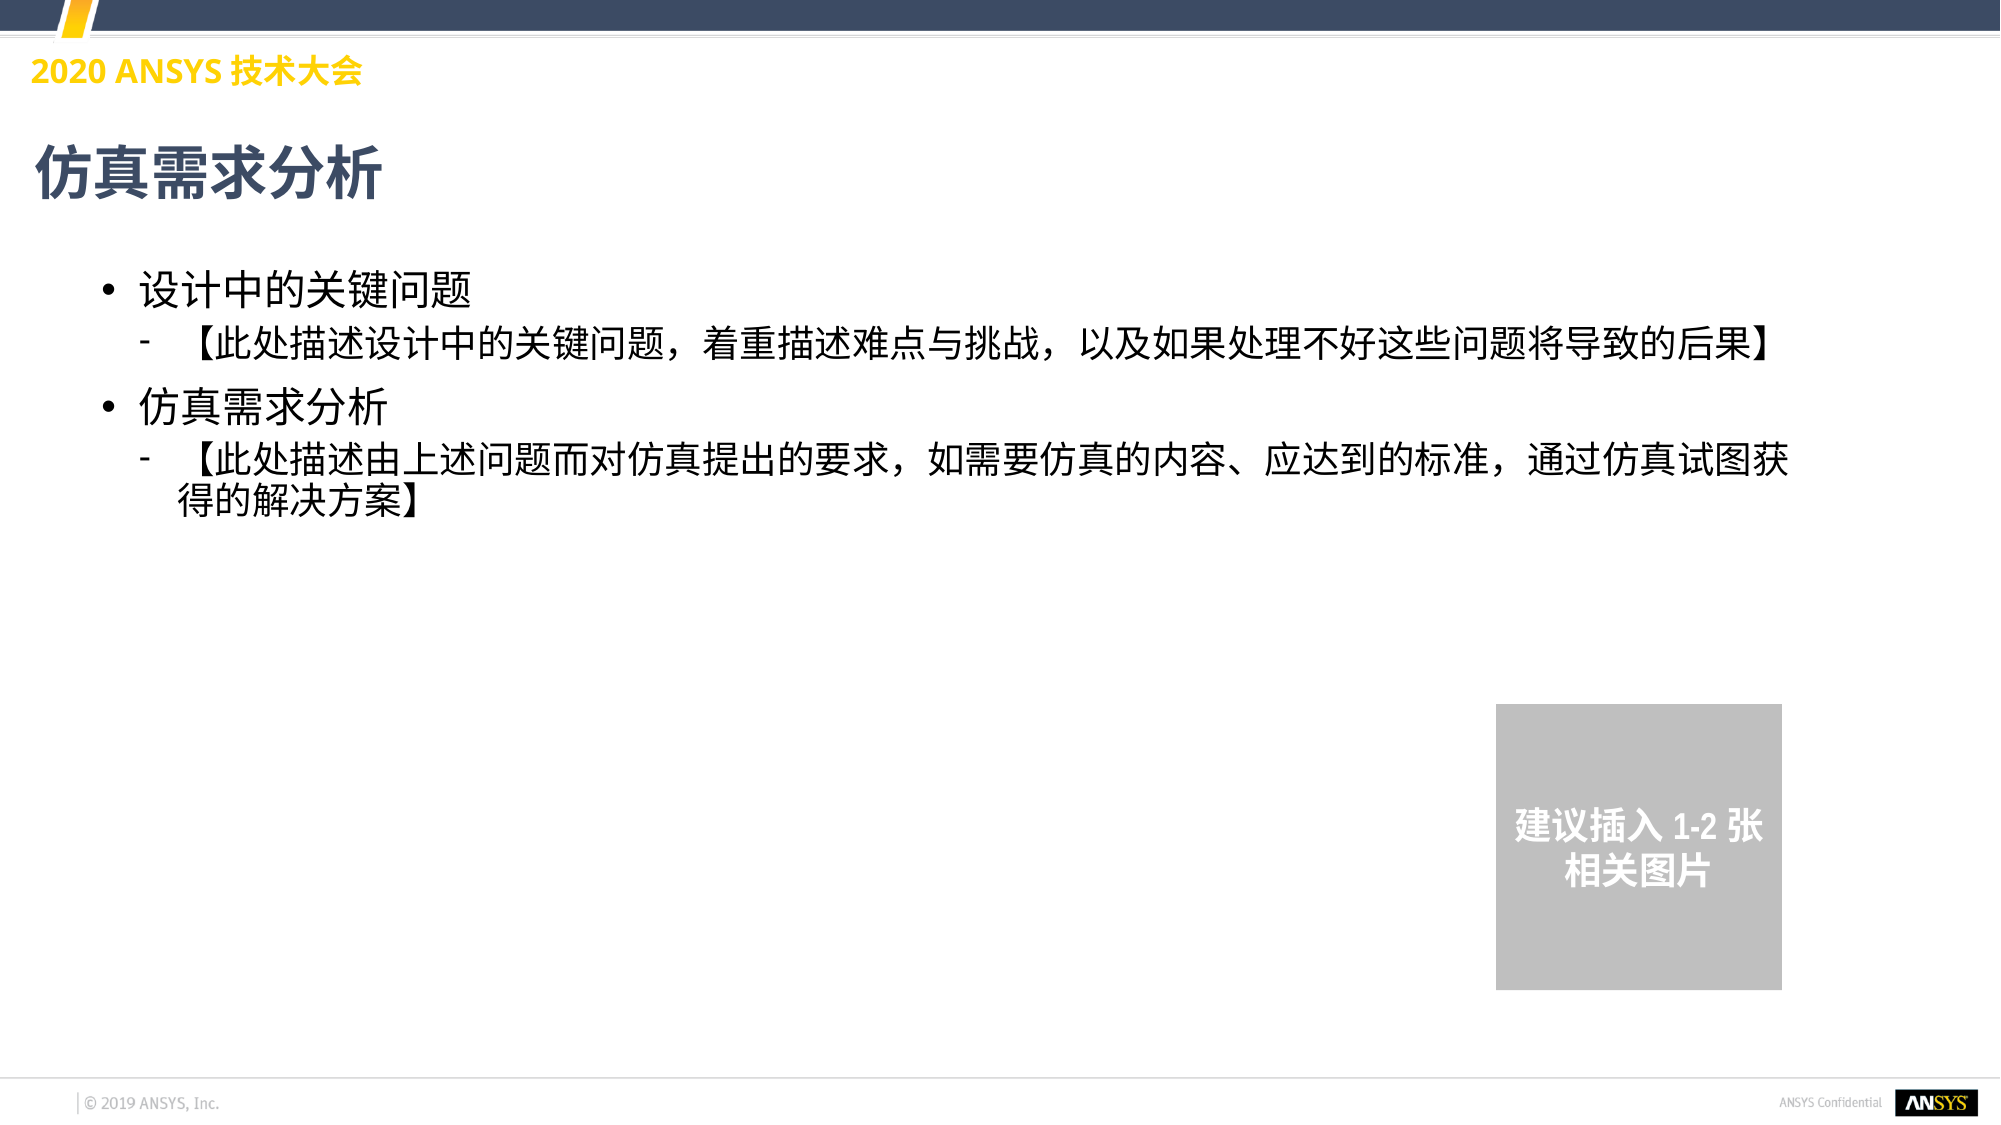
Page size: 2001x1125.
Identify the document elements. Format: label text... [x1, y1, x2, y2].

list 设计中的关键问题 【此处描述设计中的关键问题，着重描述难点与挑战，以及如果处理不好这些问题将导致的后果】 仿真需求分析 【此处描述由上述问题而对仿真提出的要求，如需要仿真的内容、应达到的标准，通过仿真试图获得的解决方案】 [86, 262, 1820, 1050]
picture [0, 0, 2000, 1125]
title 仿真需求分析 [19, 137, 1579, 205]
text_box 建议插入1-2张 相关图片 [1496, 704, 1782, 991]
